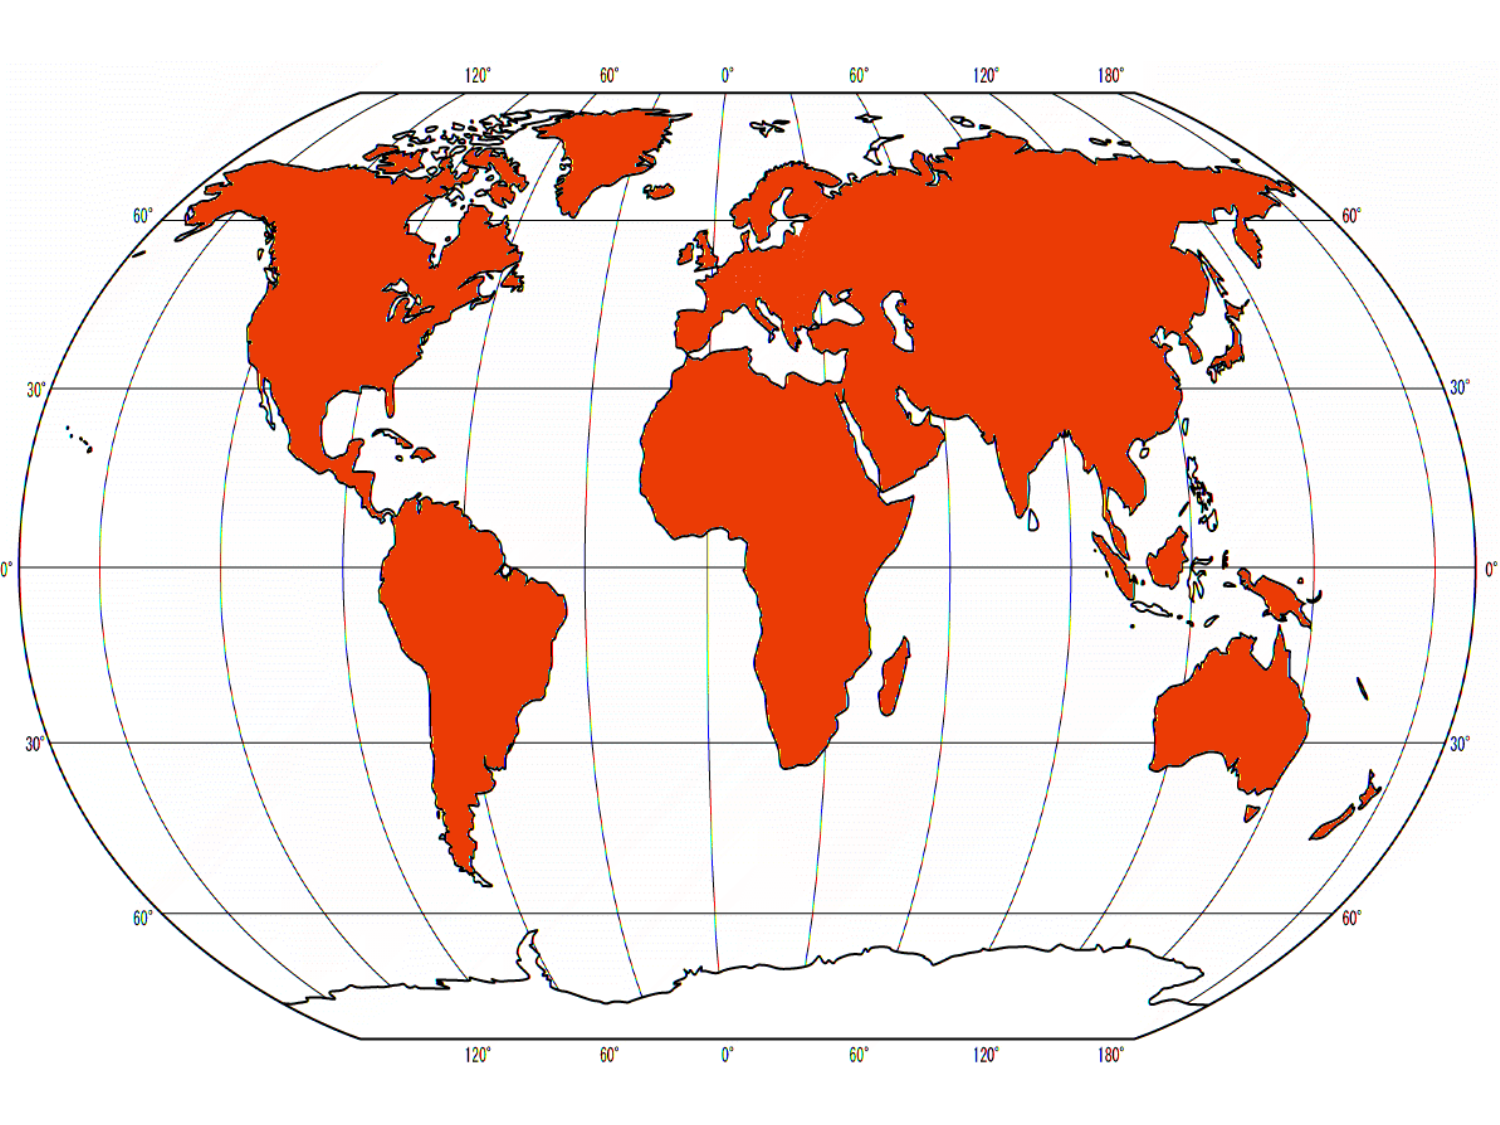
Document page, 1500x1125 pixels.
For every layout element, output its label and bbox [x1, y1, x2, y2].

picture [0, 60, 1500, 1065]
